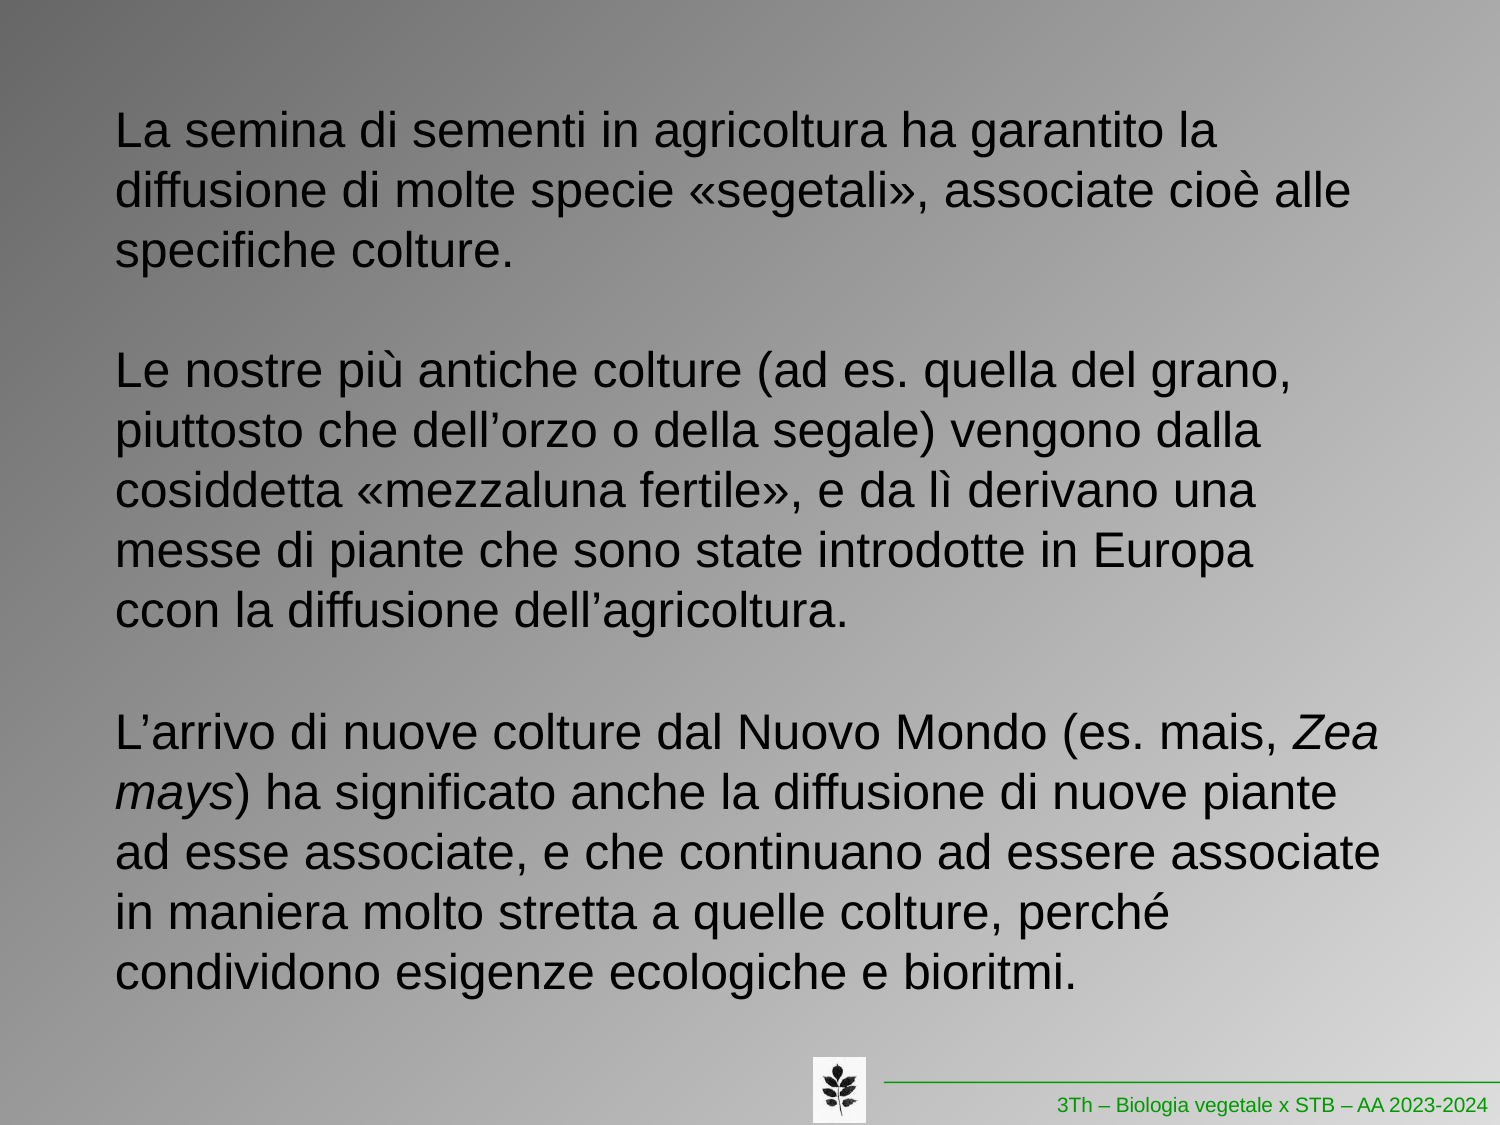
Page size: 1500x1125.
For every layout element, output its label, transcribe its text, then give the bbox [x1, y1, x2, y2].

text_box Le nostre più antiche colture (ad es. quella del grano, piuttosto che dell’orzo o della segale) vengono dalla cosiddetta «mezzaluna fertile», e da lì derivano una messe di piante che sono state introdotte in Europa ccon la diffusione dell’agricoltura. [100, 330, 1376, 646]
text_box La semina di sementi in agricoltura ha garantito la diffusione di molte specie «segetali», associate cioè alle specifiche colture. [100, 90, 1424, 285]
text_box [812, 1057, 1500, 1124]
text_box L’arrivo di nuove colture dal Nuovo Mondo (es. mais, Zea mays) ha significato anche la diffusione di nuove piante ad esse associate, e che continuano ad essere associate in maniera molto stretta a quelle colture, perché condividono esigenze ecologiche e bioritmi. [100, 692, 1424, 1007]
